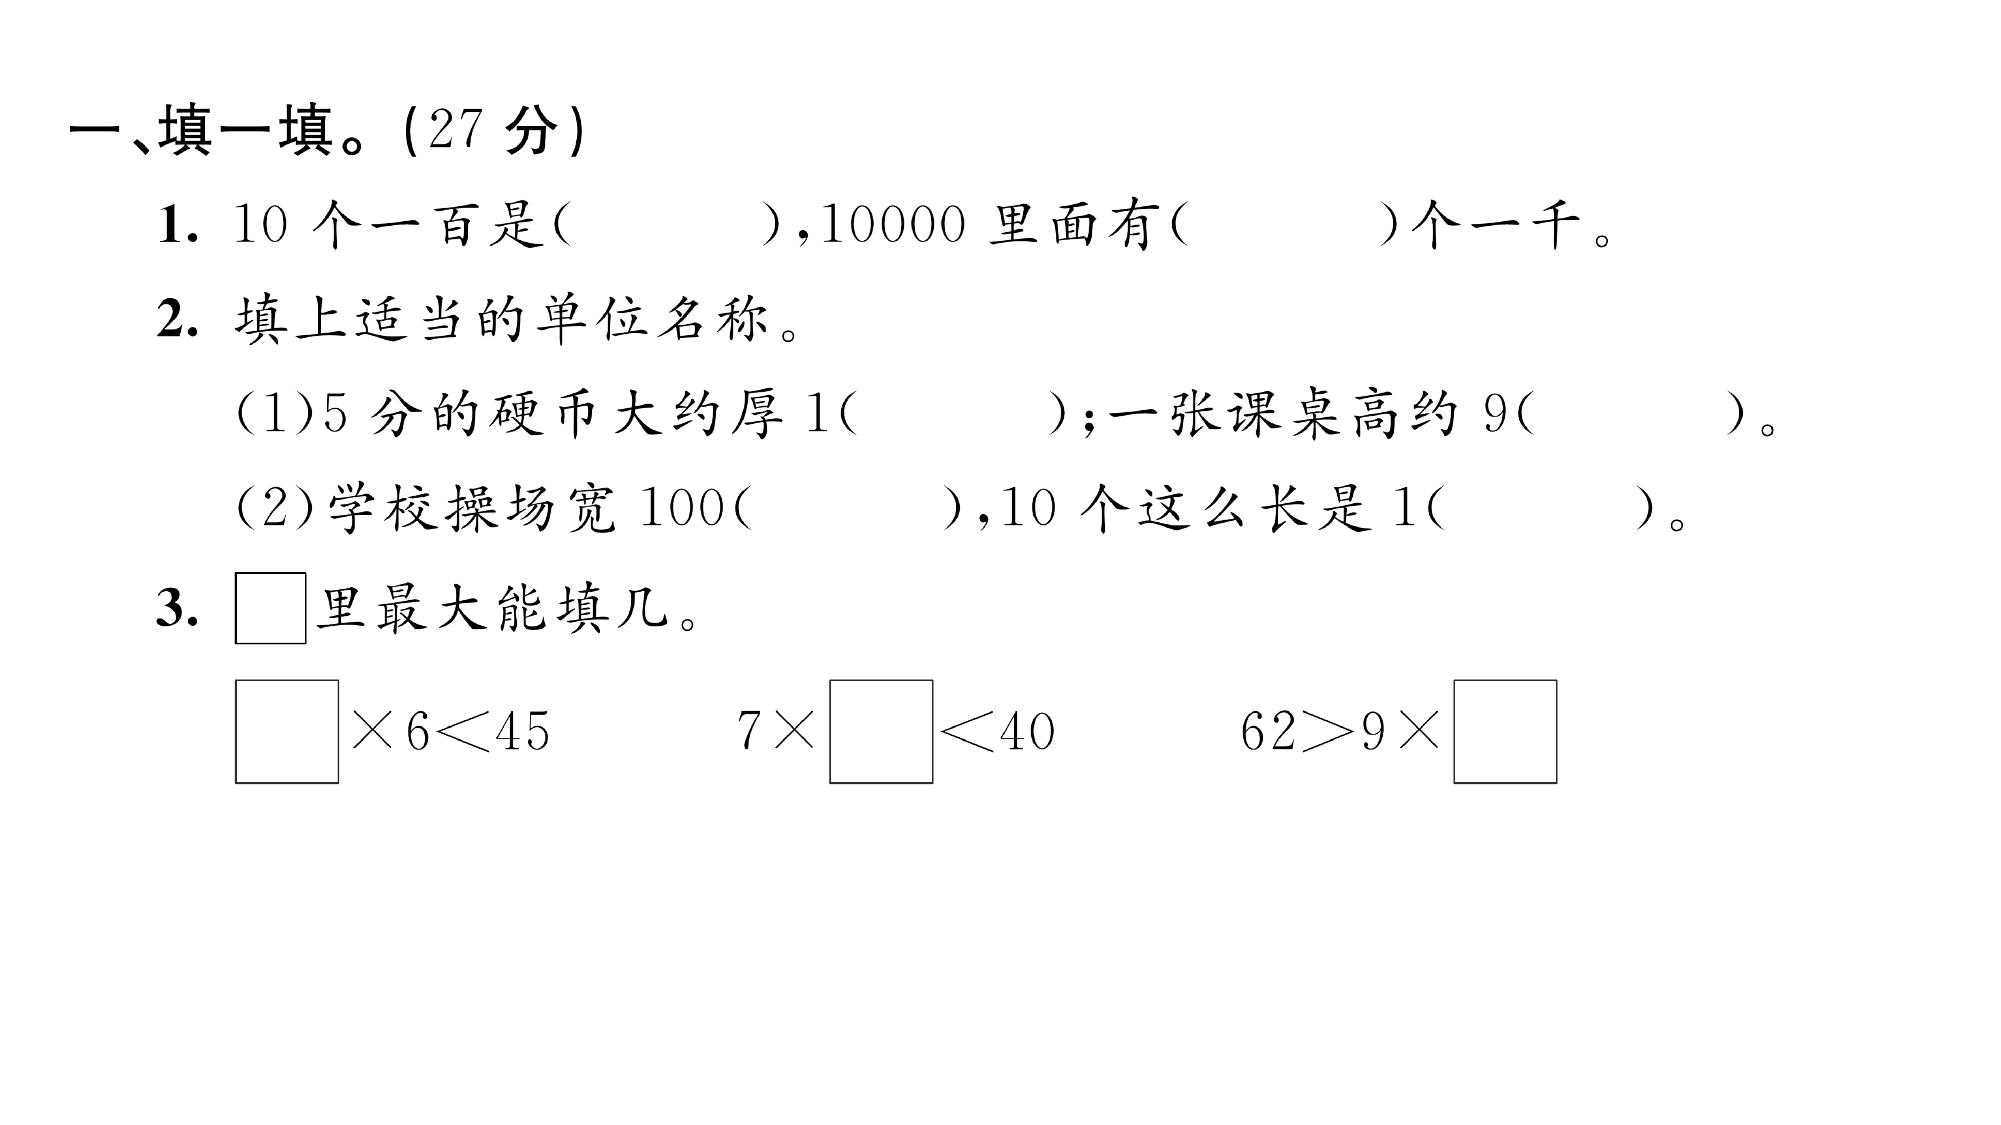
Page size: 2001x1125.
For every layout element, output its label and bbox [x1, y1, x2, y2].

picture [66, 89, 1957, 797]
